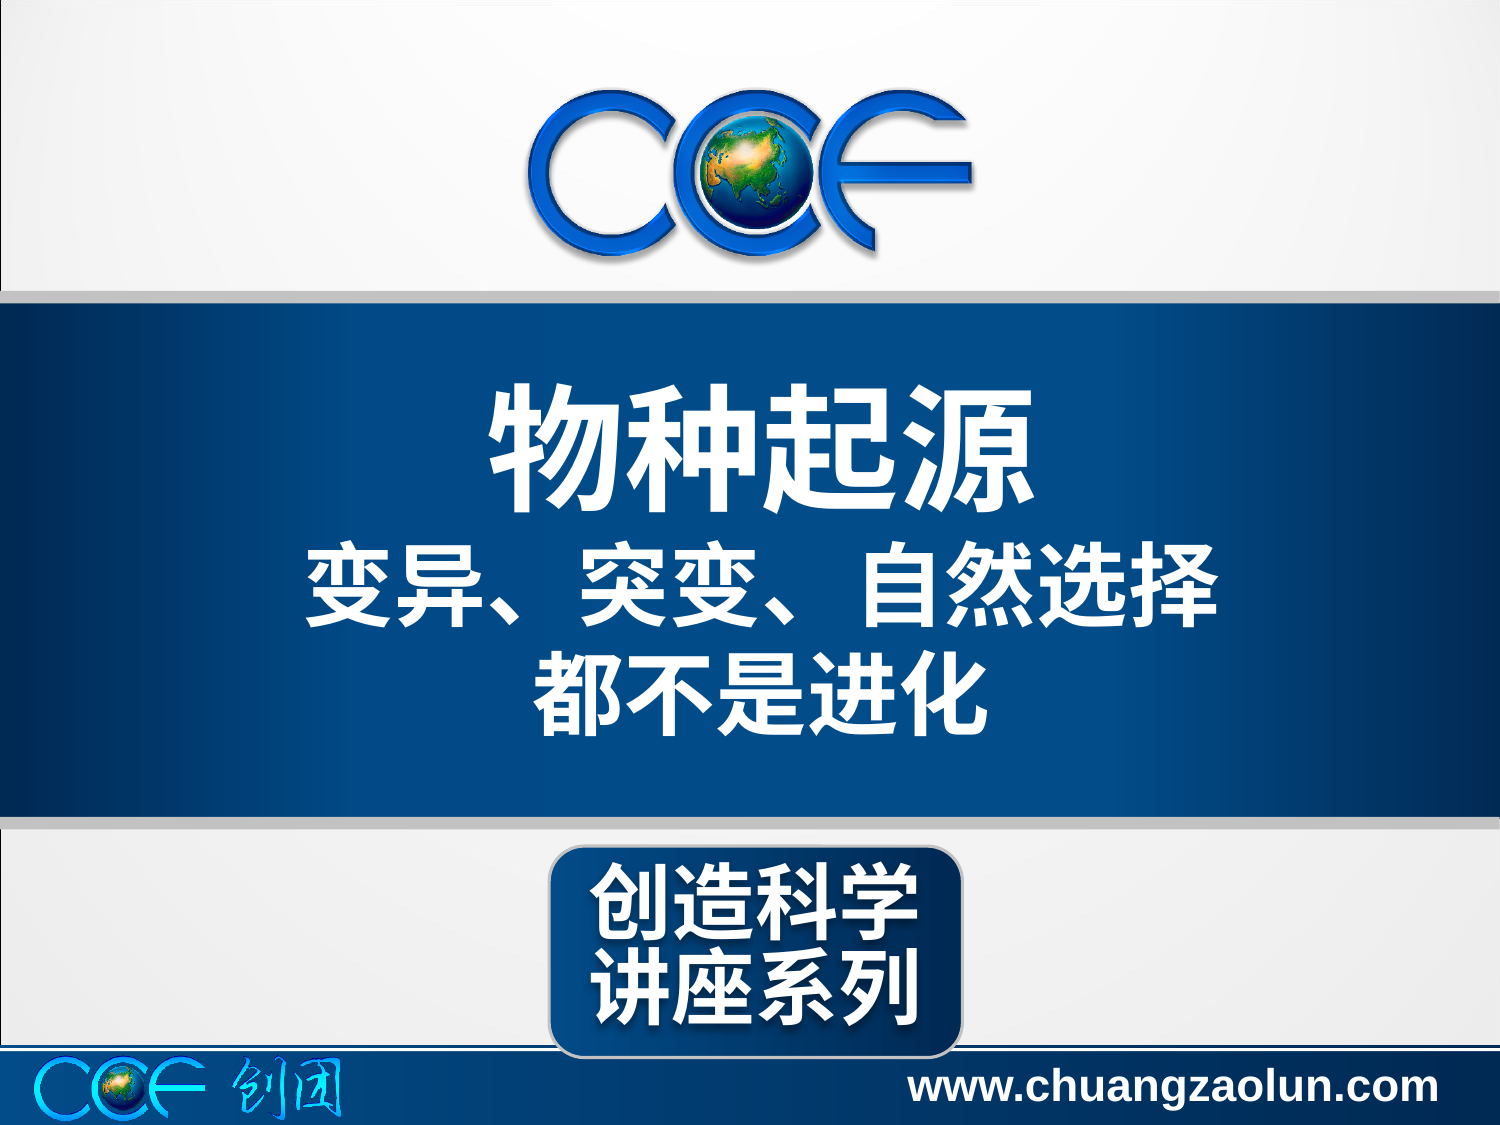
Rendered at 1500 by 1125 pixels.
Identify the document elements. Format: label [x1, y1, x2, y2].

text_box [0, 290, 1500, 303]
picture [0, 0, 1500, 290]
picture [0, 830, 1500, 1045]
text_box [549, 846, 963, 1058]
picture [29, 1051, 344, 1125]
text_box [0, 819, 1500, 830]
picture [0, 303, 1500, 819]
